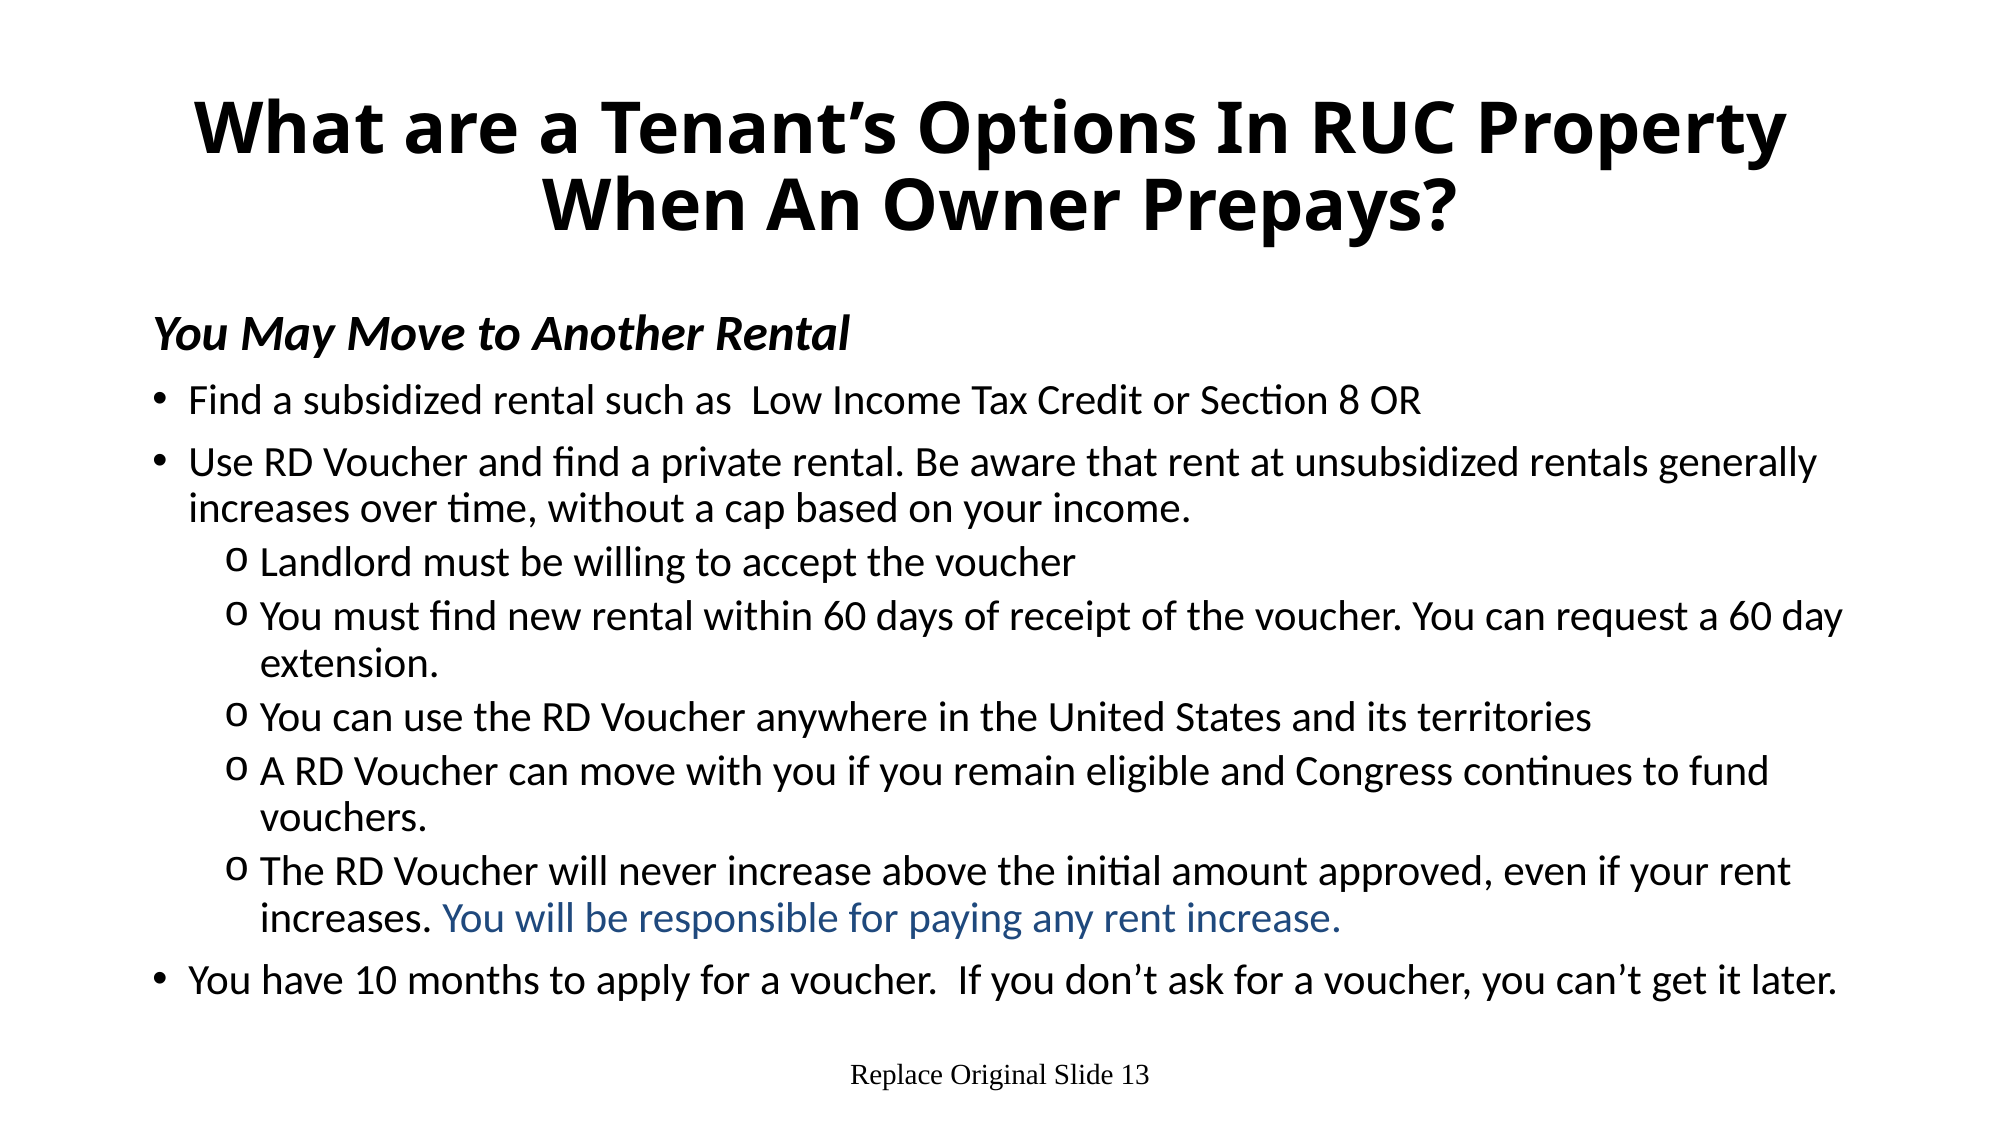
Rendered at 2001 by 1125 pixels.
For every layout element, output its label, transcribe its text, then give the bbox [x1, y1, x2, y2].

title What are a Tenant’s Options In RUC Property When An Owner Prepays? [137, 59, 1863, 278]
list You May Move to Another Rental Find a subsidized rental such as Low Income Tax Credit or Section 8 OR Use RD Voucher and find a private rental. Be aware that rent at unsubsidized rentals generally increases over time, without a cap based on your income. Landlord must be willing to accept the voucher You must find new rental within 60 days of receipt of the voucher. You can request a 60 day extension. You can use the RD Voucher anywhere in the United States and its territories A RD Voucher can move with you if you remain eligible and Congress continues to fund vouchers. The RD Voucher will never increase above the initial amount approved, even if your rent increases. You will be responsible for paying any rent increase. You have 10 months to apply for a voucher. If you don’t ask for a voucher, you can’t get it later. [137, 299, 1863, 1014]
footer Replace Original Slide 13 [662, 1042, 1338, 1103]
